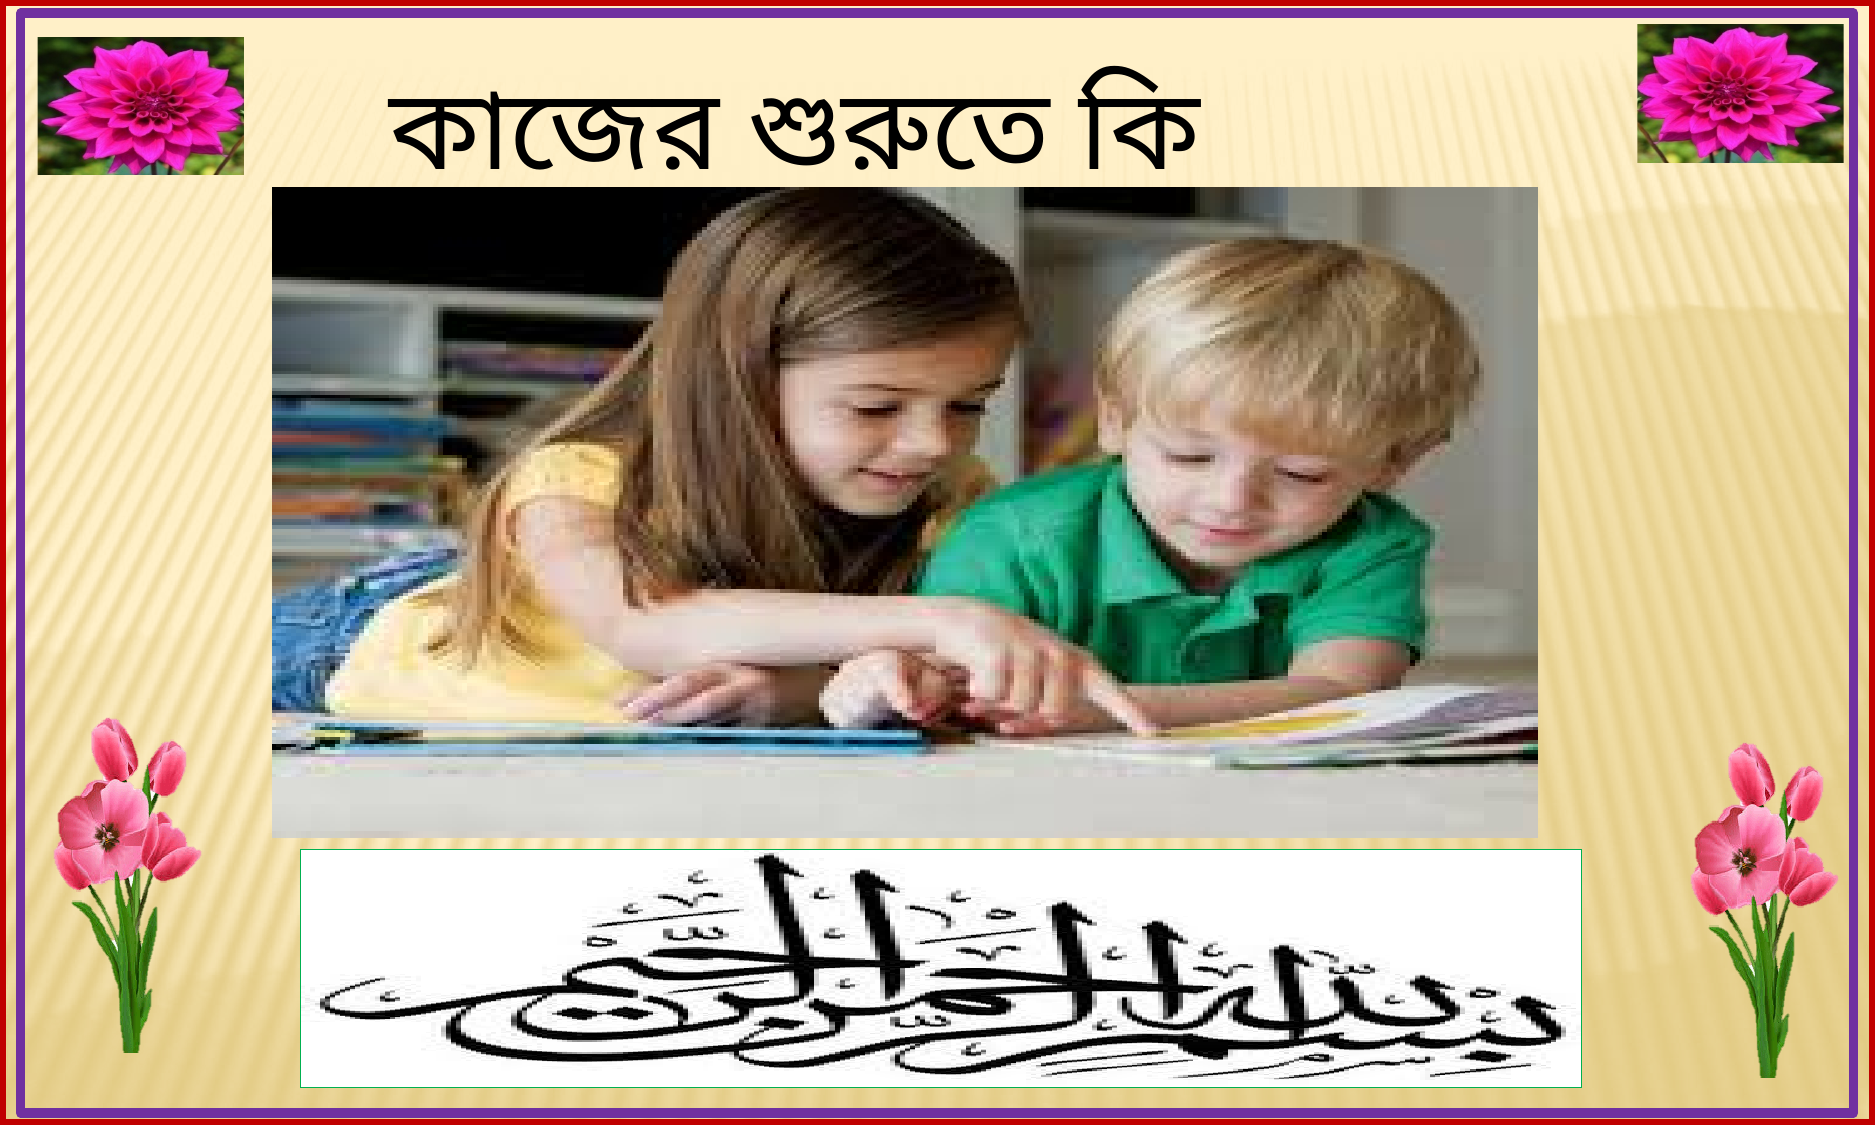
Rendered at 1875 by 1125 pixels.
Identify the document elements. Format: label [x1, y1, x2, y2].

picture [49, 712, 204, 1053]
picture [1687, 737, 1842, 1078]
picture [1637, 24, 1845, 163]
text_box [0, 0, 1875, 1125]
picture [271, 187, 1538, 838]
picture [299, 849, 1582, 1088]
picture [37, 37, 245, 176]
